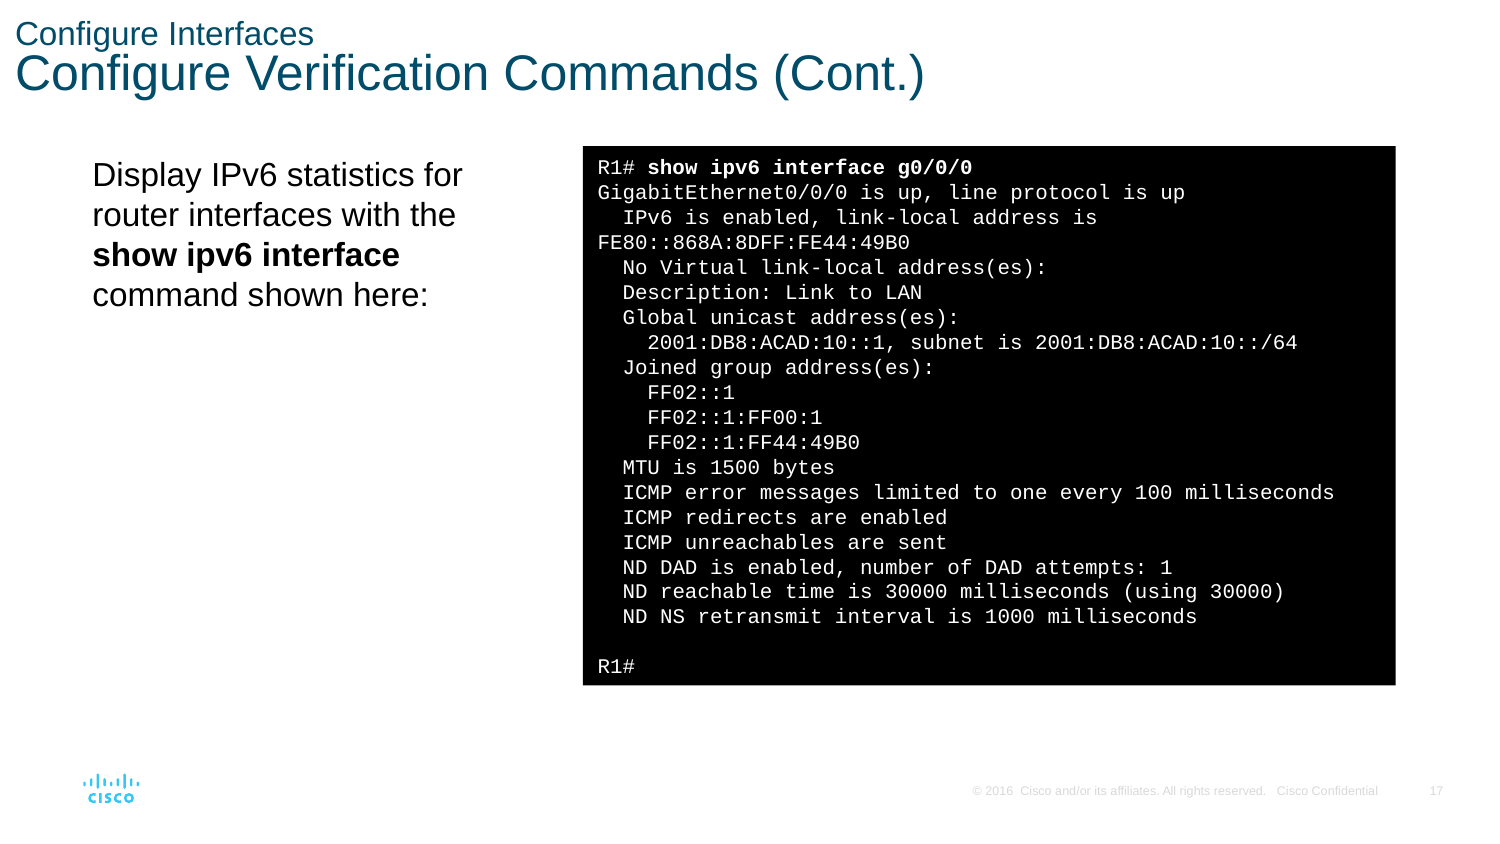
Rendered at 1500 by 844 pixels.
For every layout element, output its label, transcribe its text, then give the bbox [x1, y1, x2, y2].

title Configure Interfaces Configure Verification Commands (Cont.) [0, 0, 1369, 121]
text_box Display IPv6 statistics for router interfaces with the show ipv6 interface command shown here: [77, 146, 511, 321]
text_box R1# show ipv6 interface g0/0/0 GigabitEthernet0/0/0 is up, line protocol is up IPv6 is enabled, link-local address is FE80::868A:8DFF:FE44:49B0 No Virtual link-local address(es): Description: Link to LAN Global unicast address(es): 2001:DB8:ACAD:10::1, subnet is 2001:DB8:ACAD:10::/64 Joined group address(es): FF02::1 FF02::1:FF00:1 FF02::1:FF44:49B0 MTU is 1500 bytes ICMP error messages limited to one every 100 milliseconds ICMP redirects are enabled ICMP unreachables are sent ND DAD is enabled, number of DAD attempts: 1 ND reachable time is 30000 milliseconds (using 30000) ND NS retransmit interval is 1000 milliseconds R1# [582, 146, 1396, 686]
